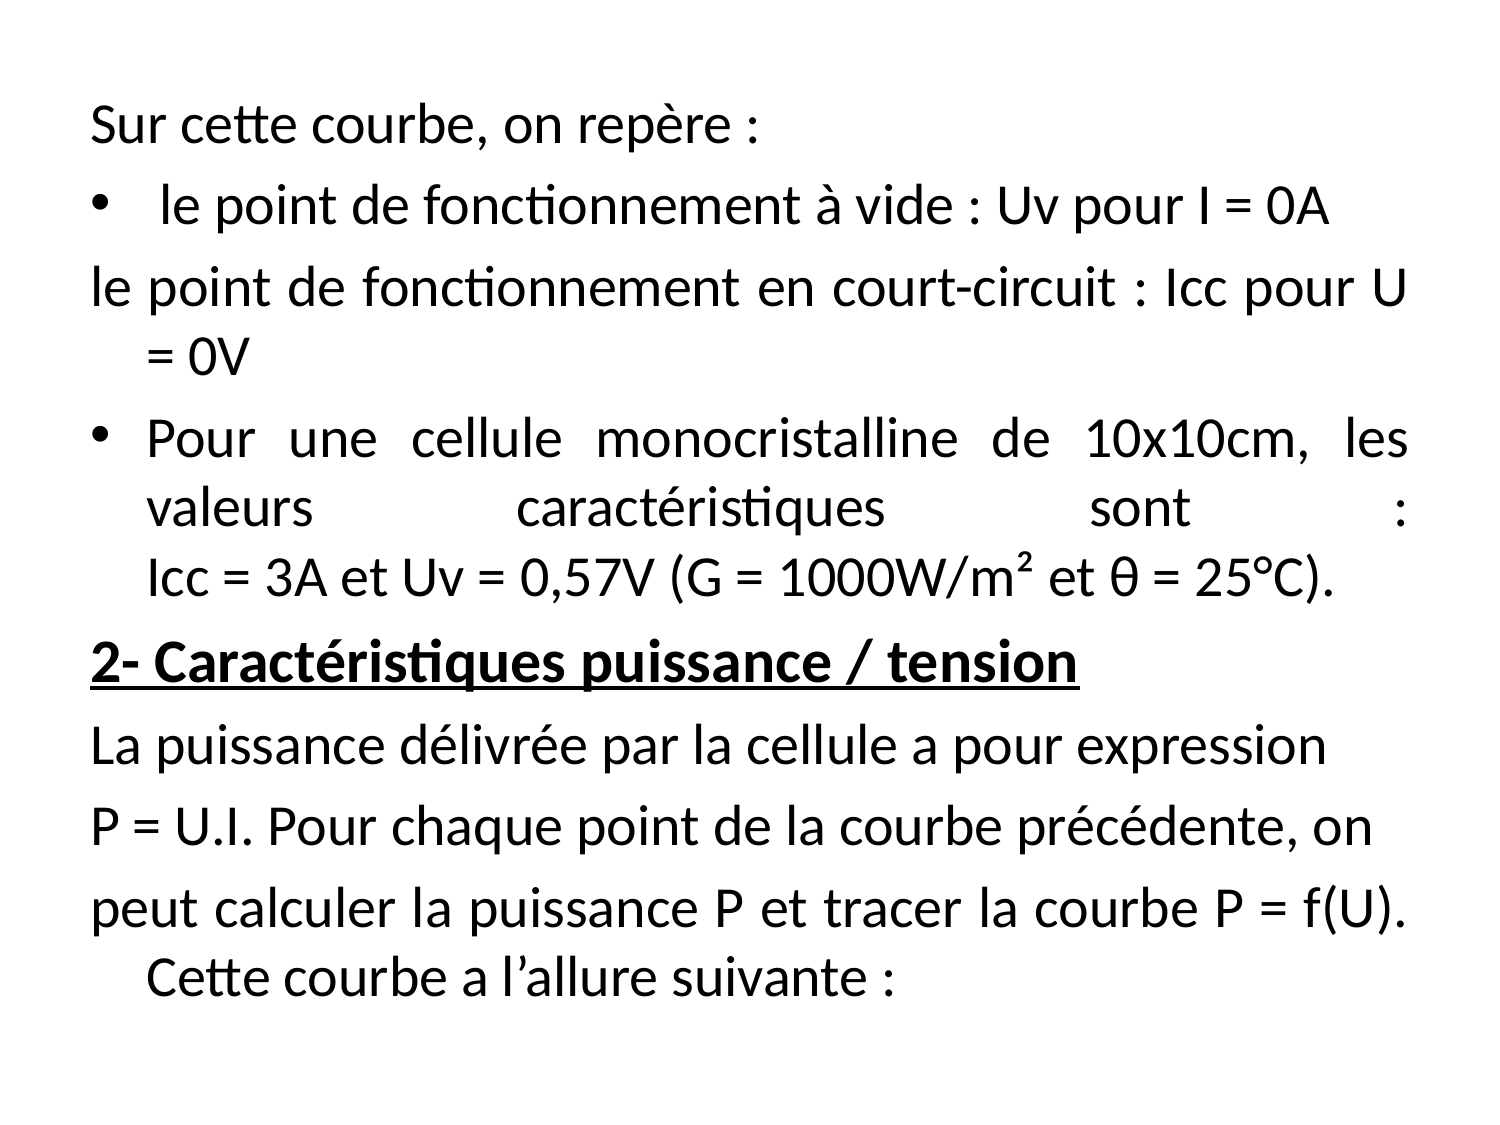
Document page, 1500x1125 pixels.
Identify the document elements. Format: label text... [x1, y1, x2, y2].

list Sur cette courbe, on repère : le point de fonctionnement à vide : Uv pour I = 0A le point de fonctionnement en court-circuit : Icc pour U = 0V Pour une cellule monocristalline de 10x10cm, les valeurs caractéristiques sont : Icc = 3A et Uv = 0,57V (G = 1000W/m² et θ = 25°C). 2- Caractéristiques puissance / tension La puissance délivrée par la cellule a pour expression P = U.I. Pour chaque point de la courbe précédente, on peut calculer la puissance P et tracer la courbe P = f(U). Cette courbe a l’allure suivante : [75, 78, 1425, 1083]
